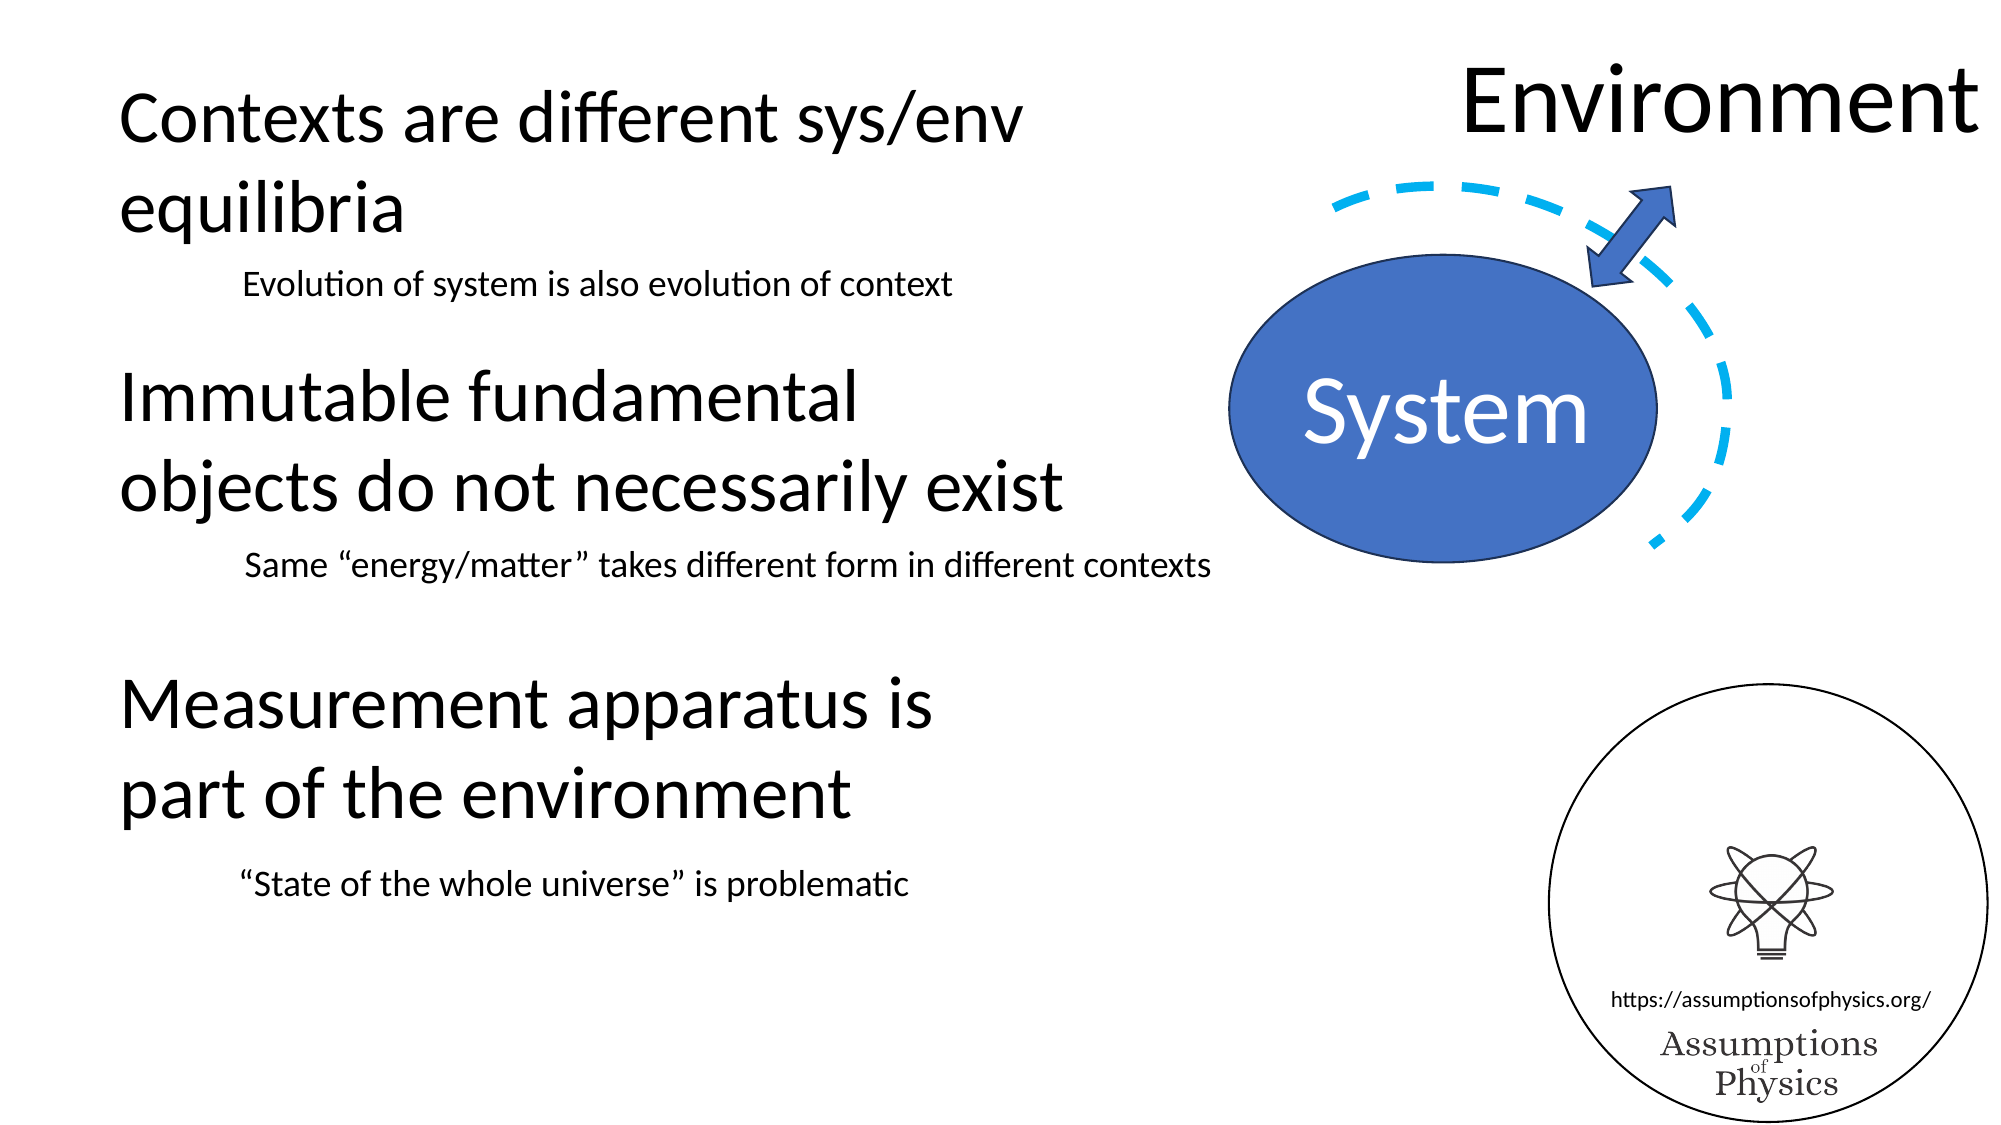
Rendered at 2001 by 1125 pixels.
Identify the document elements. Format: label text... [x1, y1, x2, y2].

picture [1660, 1029, 1877, 1103]
text_box Immutable fundamental objects do not necessarily exist [105, 339, 1090, 534]
text_box Same “energy/matter” takes different form in different contexts [229, 532, 1228, 592]
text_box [1229, 25, 2000, 563]
text_box “State of the whole universe” is problematic [223, 851, 1208, 912]
text_box Measurement apparatus is part of the environment [105, 646, 1090, 842]
picture [1709, 846, 1834, 960]
text_box Contexts are different sys/env equilibria [105, 60, 1090, 255]
text_box Evolution of system is also evolution of context [227, 251, 970, 312]
